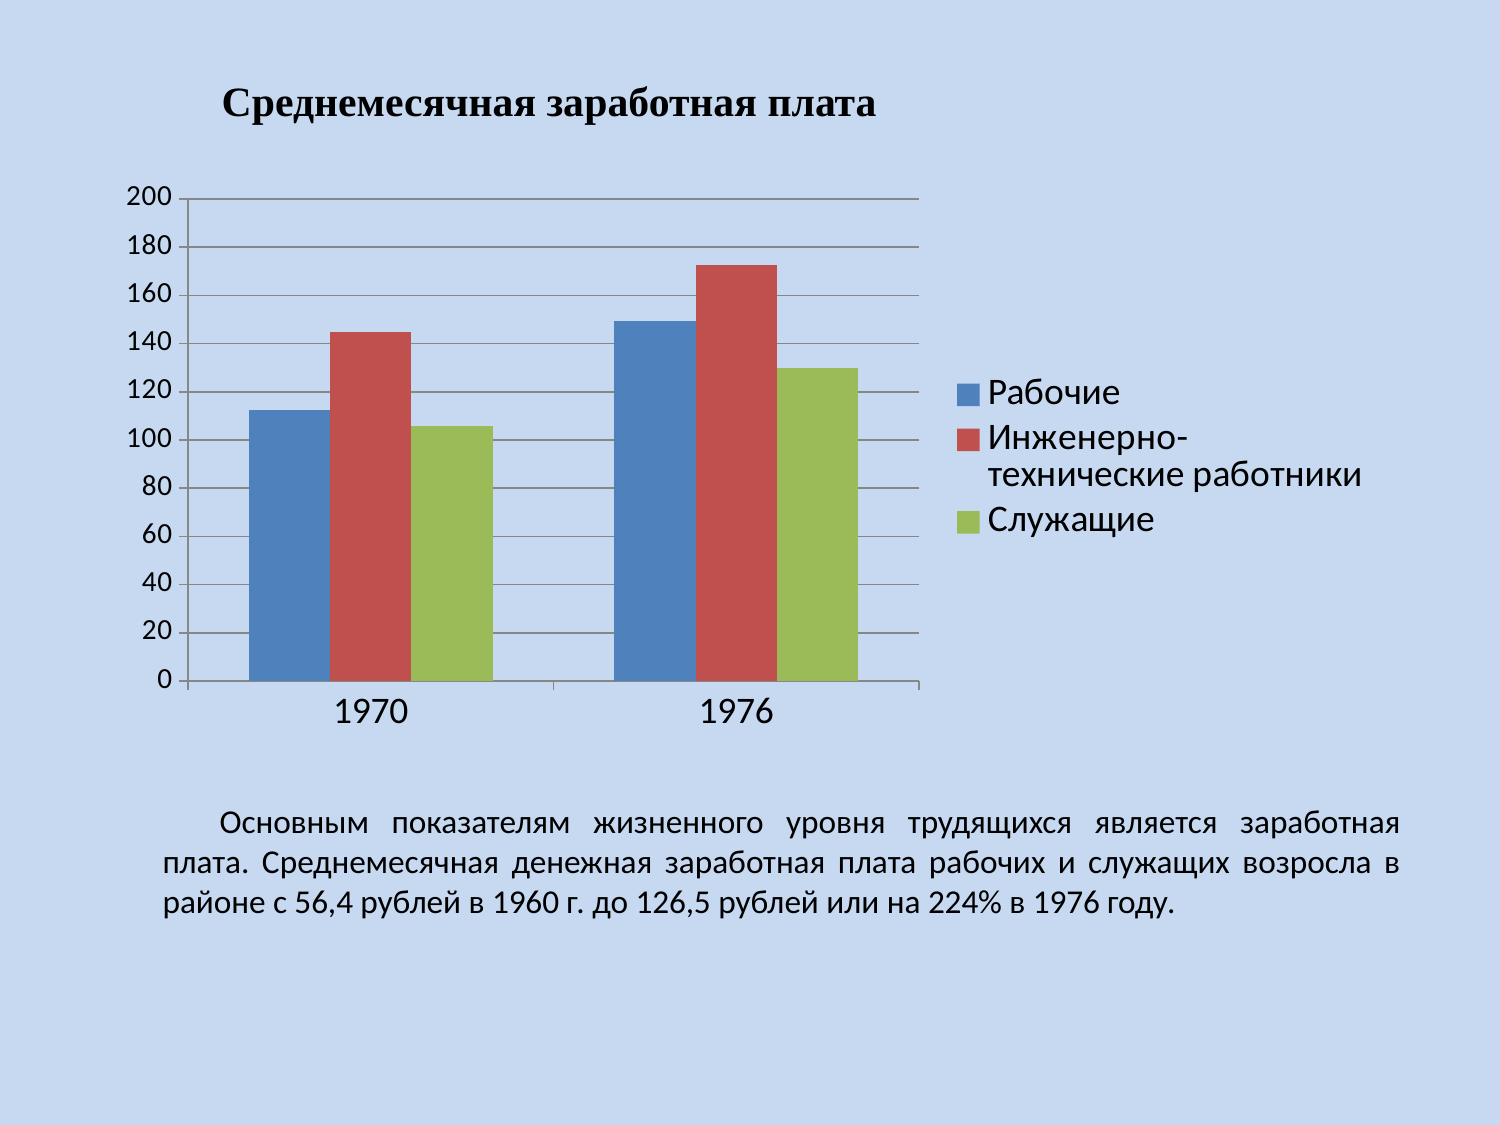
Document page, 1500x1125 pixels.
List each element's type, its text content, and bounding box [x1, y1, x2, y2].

text_box Среднемесячная заработная плата [206, 66, 1087, 171]
chart [100, 172, 1389, 746]
text_box Основным показателям жизненного уровня трудящихся является заработная плата. Среднемесячная денежная заработная плата рабочих и служащих возросла в районе с 56,4 рублей в 1960 г. до 126,5 рублей или на 224% в 1976 году. [147, 792, 1418, 928]
